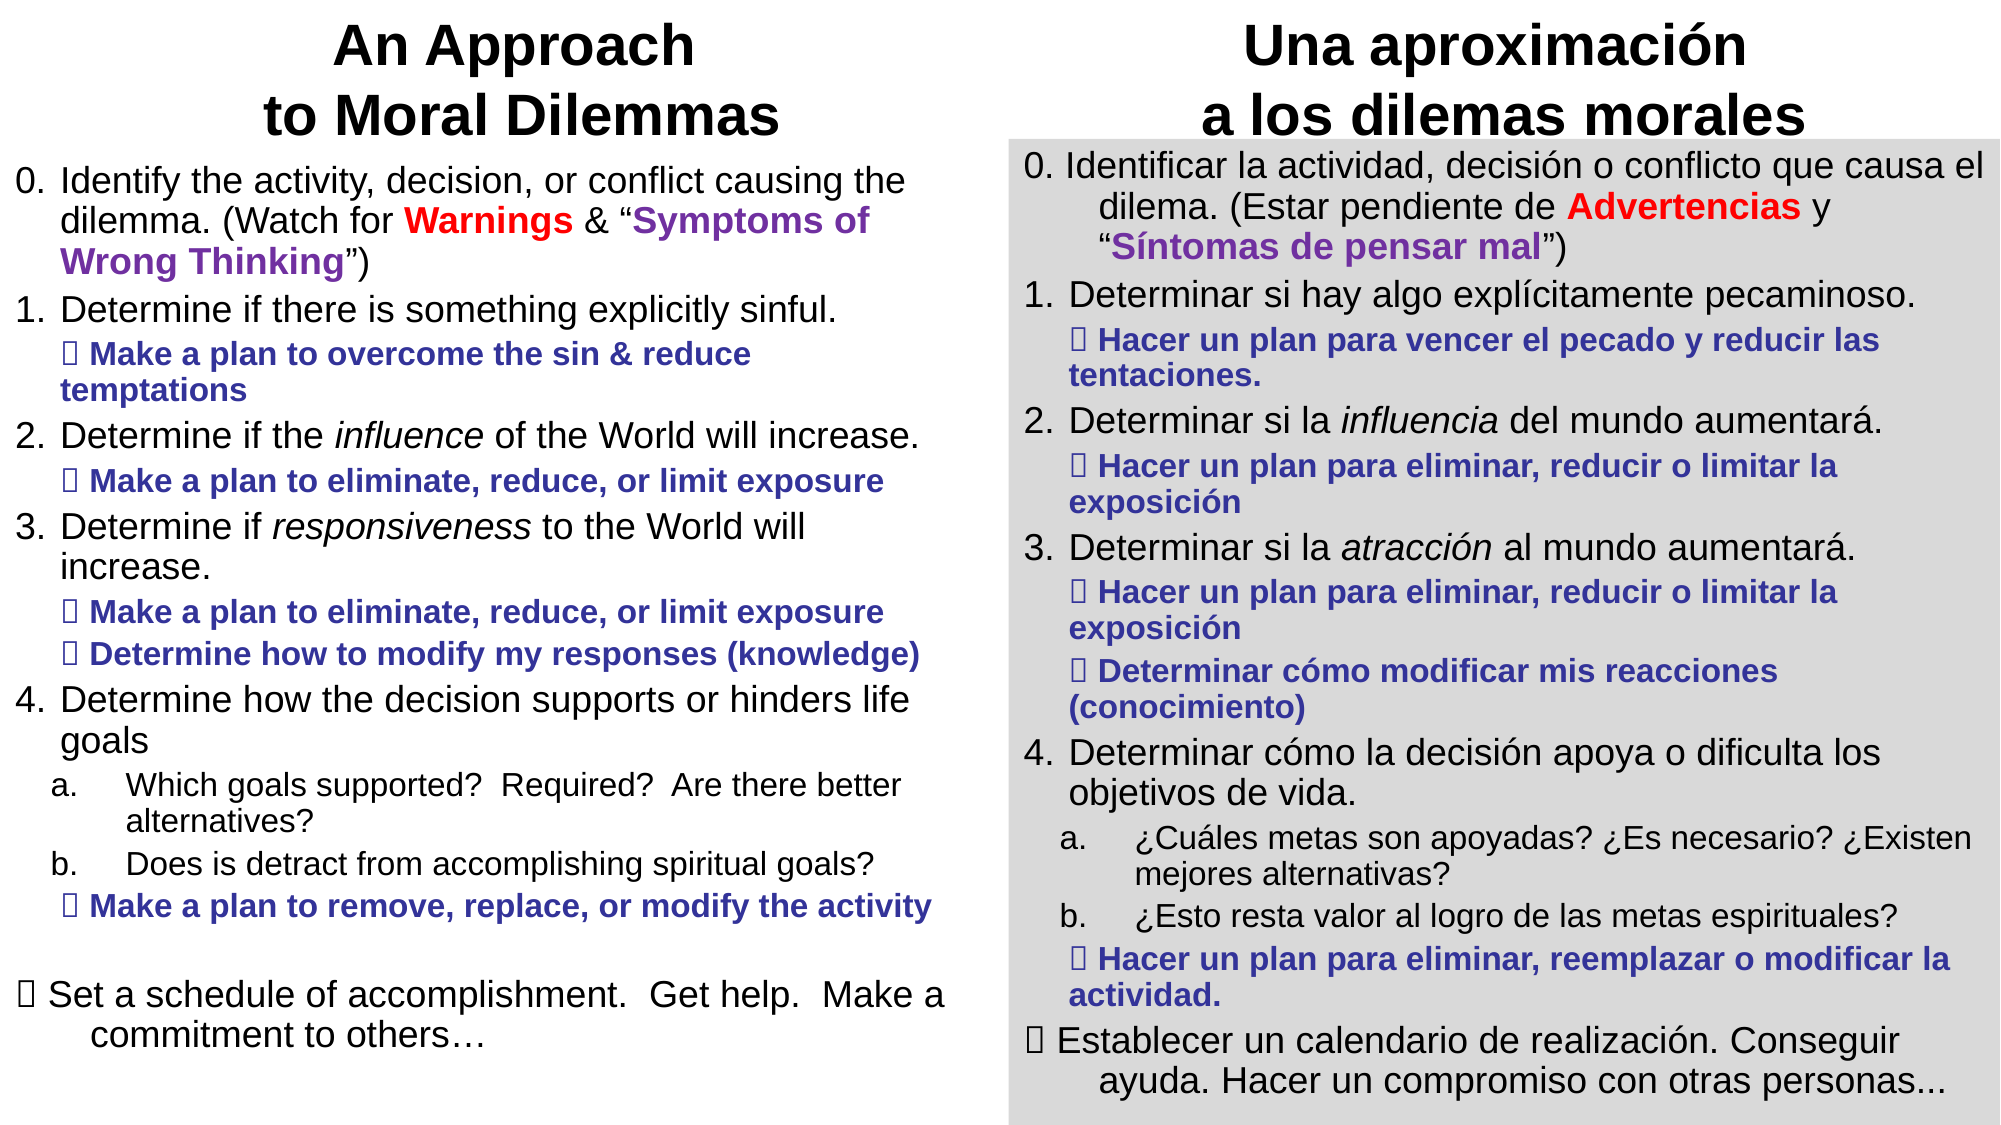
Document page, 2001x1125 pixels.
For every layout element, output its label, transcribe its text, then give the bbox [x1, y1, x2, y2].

text_box Una aproximación a los dilemas morales [1008, 15, 2000, 138]
text_box 0. Identificar la actividad, decisión o conflicto que causa el dilema. (Estar pendiente de Advertencias y “Síntomas de pensar mal”) Determinar si hay algo explícitamente pecaminoso.  Hacer un plan para vencer el pecado y reducir las tentaciones. Determinar si la influencia del mundo aumentará.  Hacer un plan para eliminar, reducir o limitar la exposición Determinar si la atracción al mundo aumentará.  Hacer un plan para eliminar, reducir o limitar la exposición  Determinar cómo modificar mis reacciones (conocimiento) Determinar cómo la decisión apoya o dificulta los objetivos de vida. ¿Cuáles metas son apoyadas? ¿Es necesario? ¿Existen mejores alternativas? ¿Esto resta valor al logro de las metas espirituales?  Hacer un plan para eliminar, reemplazar o modificar la actividad.  Establecer un calendario de realización. Conseguir ayuda. Hacer un compromiso con otras personas... [1008, 138, 2000, 1125]
list 0. Identify the activity, decision, or conflict causing the dilemma. (Watch for Warnings & “Symptoms of Wrong Thinking”) Determine if there is something explicitly sinful.  Make a plan to overcome the sin & reduce temptations Determine if the influence of the World will increase.  Make a plan to eliminate, reduce, or limit exposure Determine if responsiveness to the World will increase.  Make a plan to eliminate, reduce, or limit exposure  Determine how to modify my responses (knowledge) Determine how the decision supports or hinders life goals Which goals supported? Required? Are there better alternatives? Does is detract from accomplishing spiritual goals?  Make a plan to remove, replace, or modify the activity  Set a schedule of accomplishment. Get help. Make a commitment to others… [0, 153, 964, 1104]
title An Approach to Moral Dilemmas [0, 34, 1008, 121]
